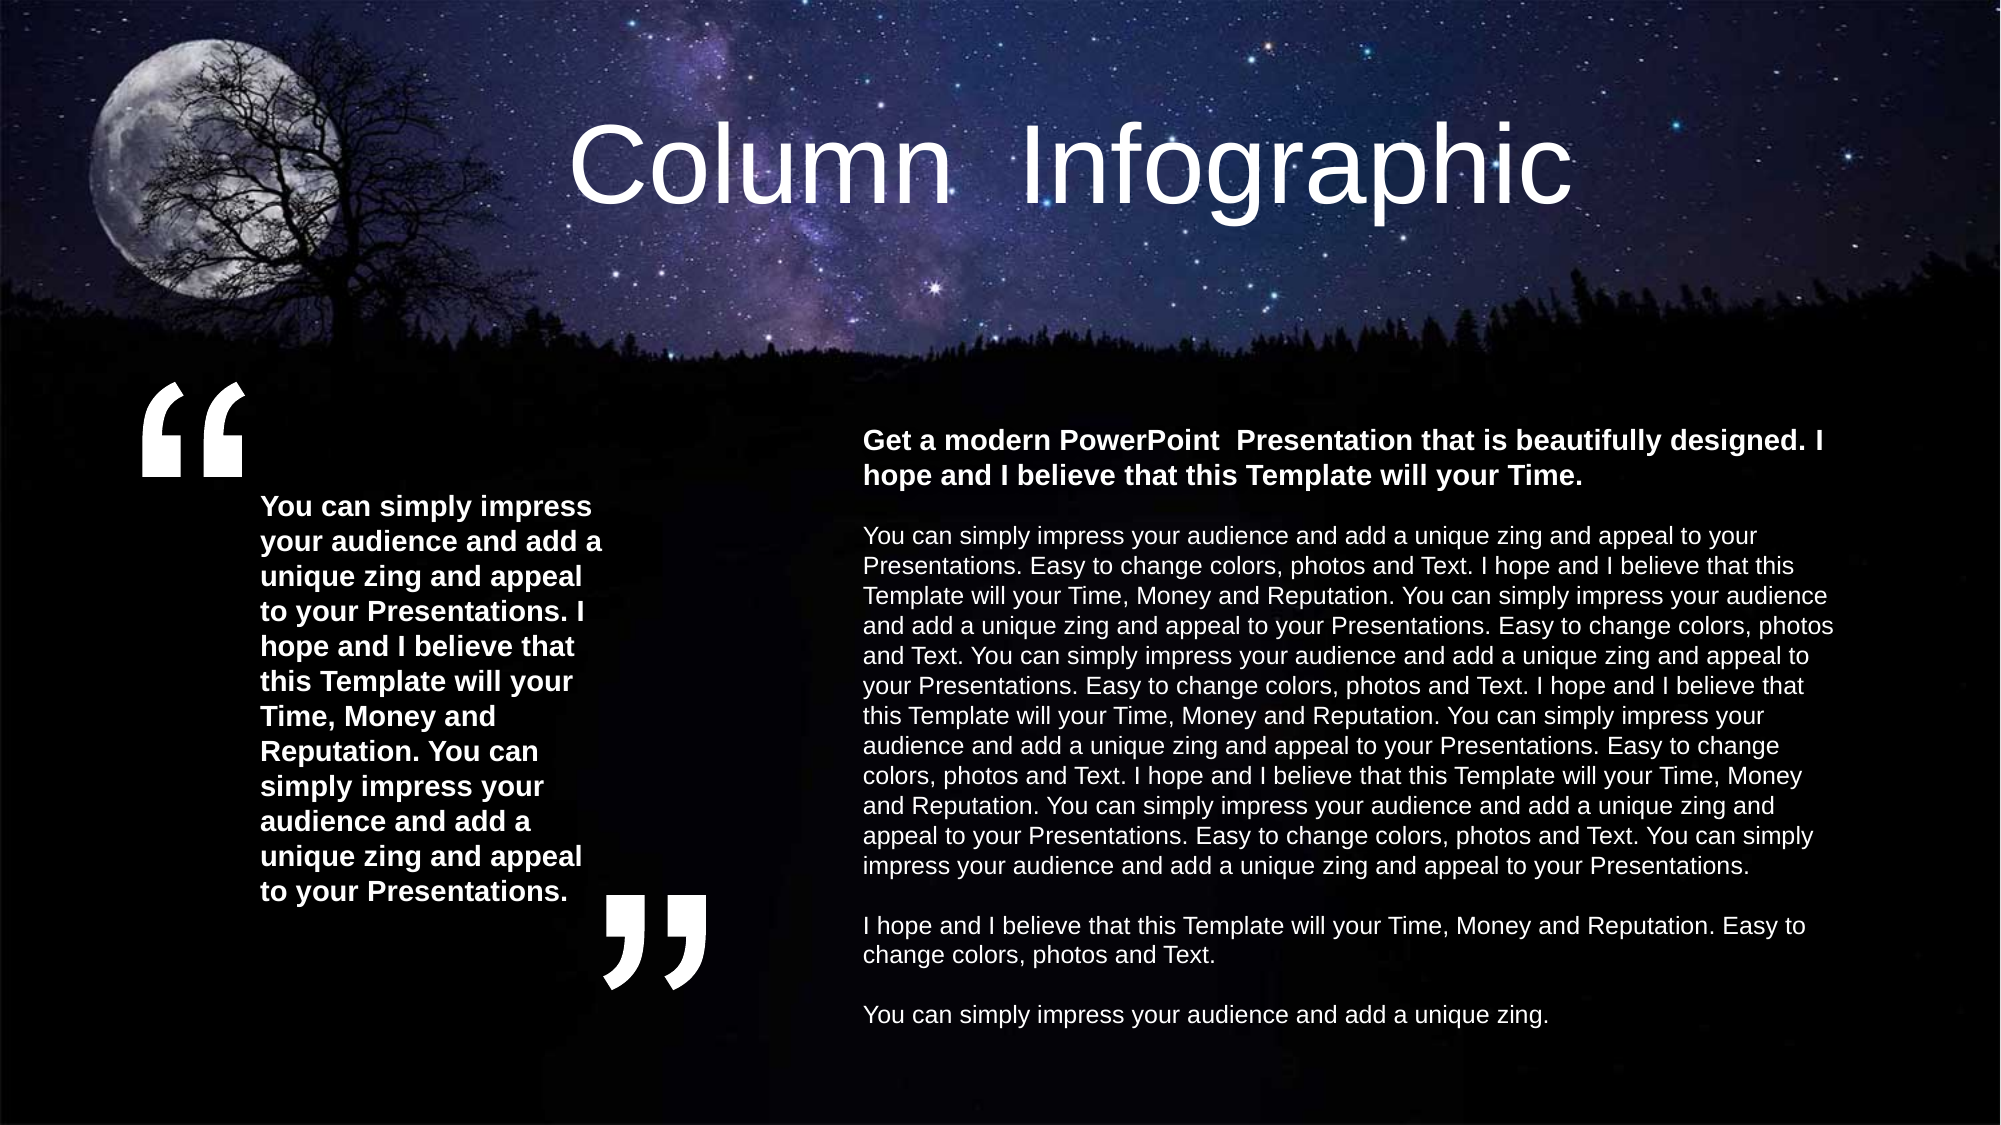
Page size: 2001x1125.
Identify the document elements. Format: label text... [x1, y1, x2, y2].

text_box Get a modern PowerPoint Presentation that is beautifully designed. I hope and I believe that this Template will your Time. [848, 413, 1854, 499]
text_box [141, 380, 186, 478]
text_box [202, 380, 247, 478]
text_box [662, 894, 707, 992]
text_box [601, 894, 646, 992]
text_box You can simply impress your audience and add a unique zing and appeal to your Presentations. I hope and I believe that this Template will your Time, Money and Reputation. You can simply impress your audience and add a unique zing and appeal to your Presentations. [245, 480, 628, 915]
picture [0, 0, 2001, 1125]
text_box You can simply impress your audience and add a unique zing and appeal to your Presentations. Easy to change colors, photos and Text. I hope and I believe that this Template will your Time, Money and Reputation. You can simply impress your audience and add a unique zing and appeal to your Presentations. Easy to change colors, photos and Text. You can simply impress your audience and add a unique zing and appeal to your Presentations. Easy to change colors, photos and Text. I hope and I believe that this Template will your Time, Money and Reputation. You can simply impress your audience and add a unique zing and appeal to your Presentations. Easy to change colors, photos and Text. I hope and I believe that this Template will your Time, Money and Reputation. You can simply impress your audience and add a unique zing and appeal to your Presentations. Easy to change colors, photos and Text. You can simply impress your audience and add a unique zing and appeal to your Presentations. I hope and I believe that this Template will your Time, Money and Reputation. Easy to change colors, photos and Text. You can simply impress your audience and add a unique zing. [848, 512, 1854, 1037]
text_box Column Infographic [552, 83, 1924, 233]
